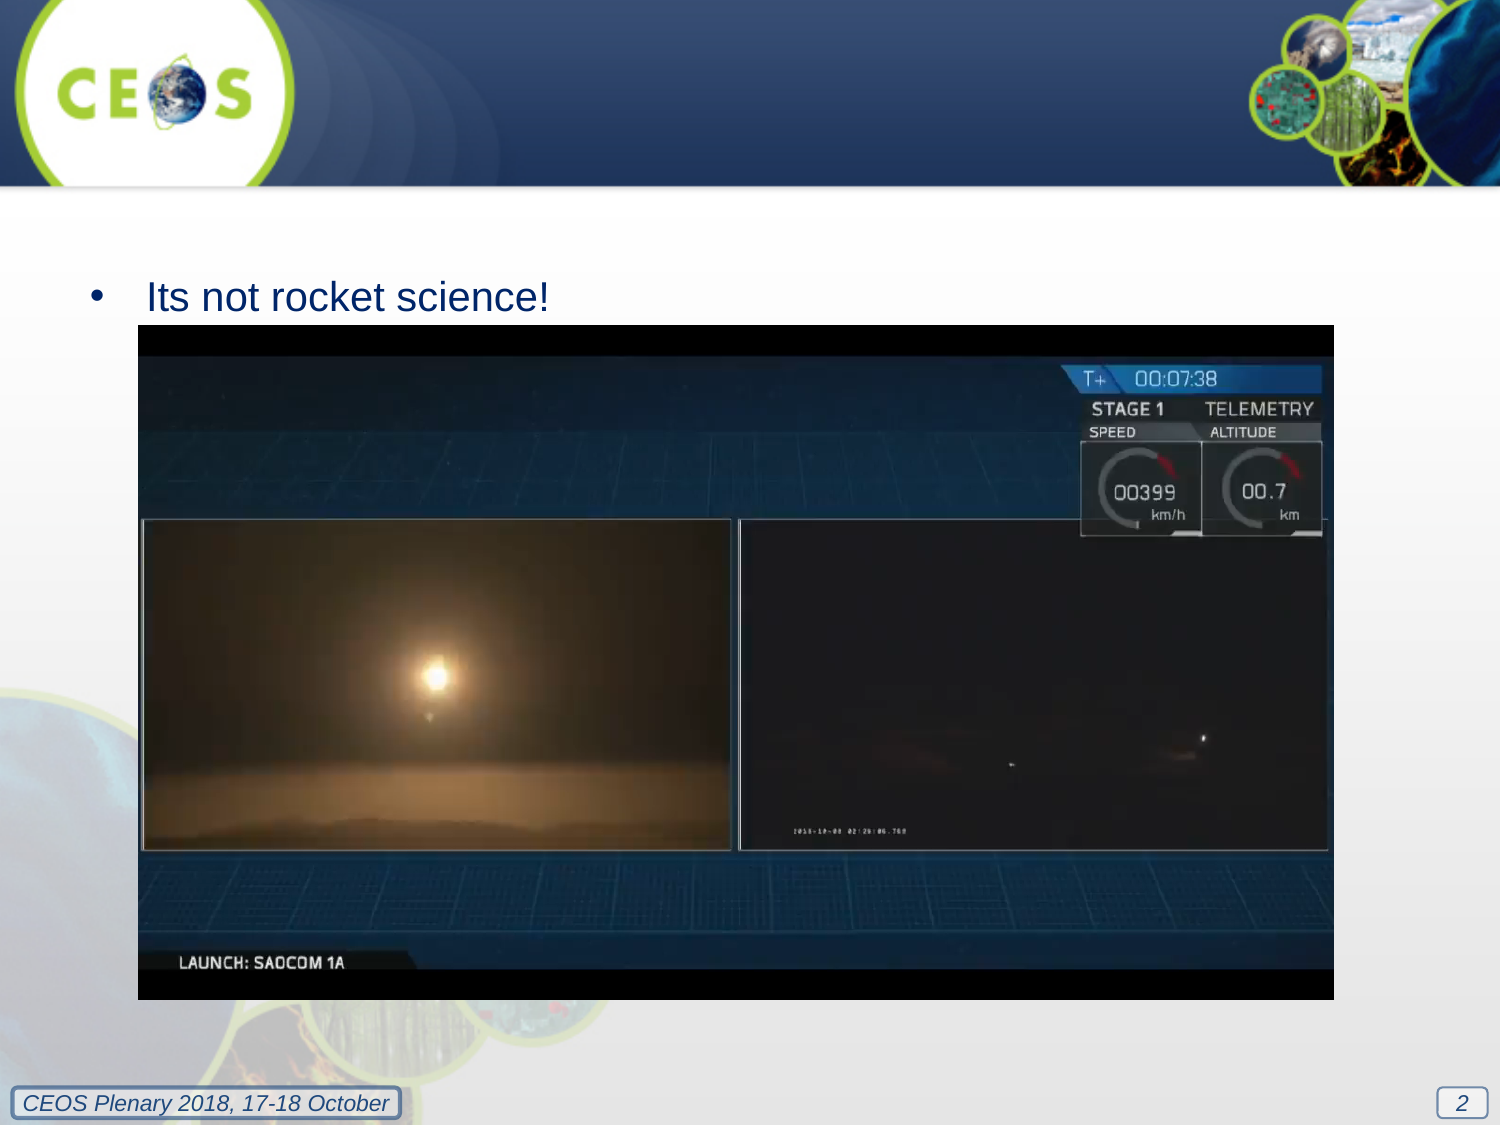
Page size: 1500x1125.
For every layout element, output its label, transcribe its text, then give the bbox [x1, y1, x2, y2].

picture [0, 0, 1500, 1125]
slide_number 2 [1436, 1086, 1489, 1120]
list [137, 324, 1336, 1001]
list Its not rocket science! [75, 262, 1413, 1038]
